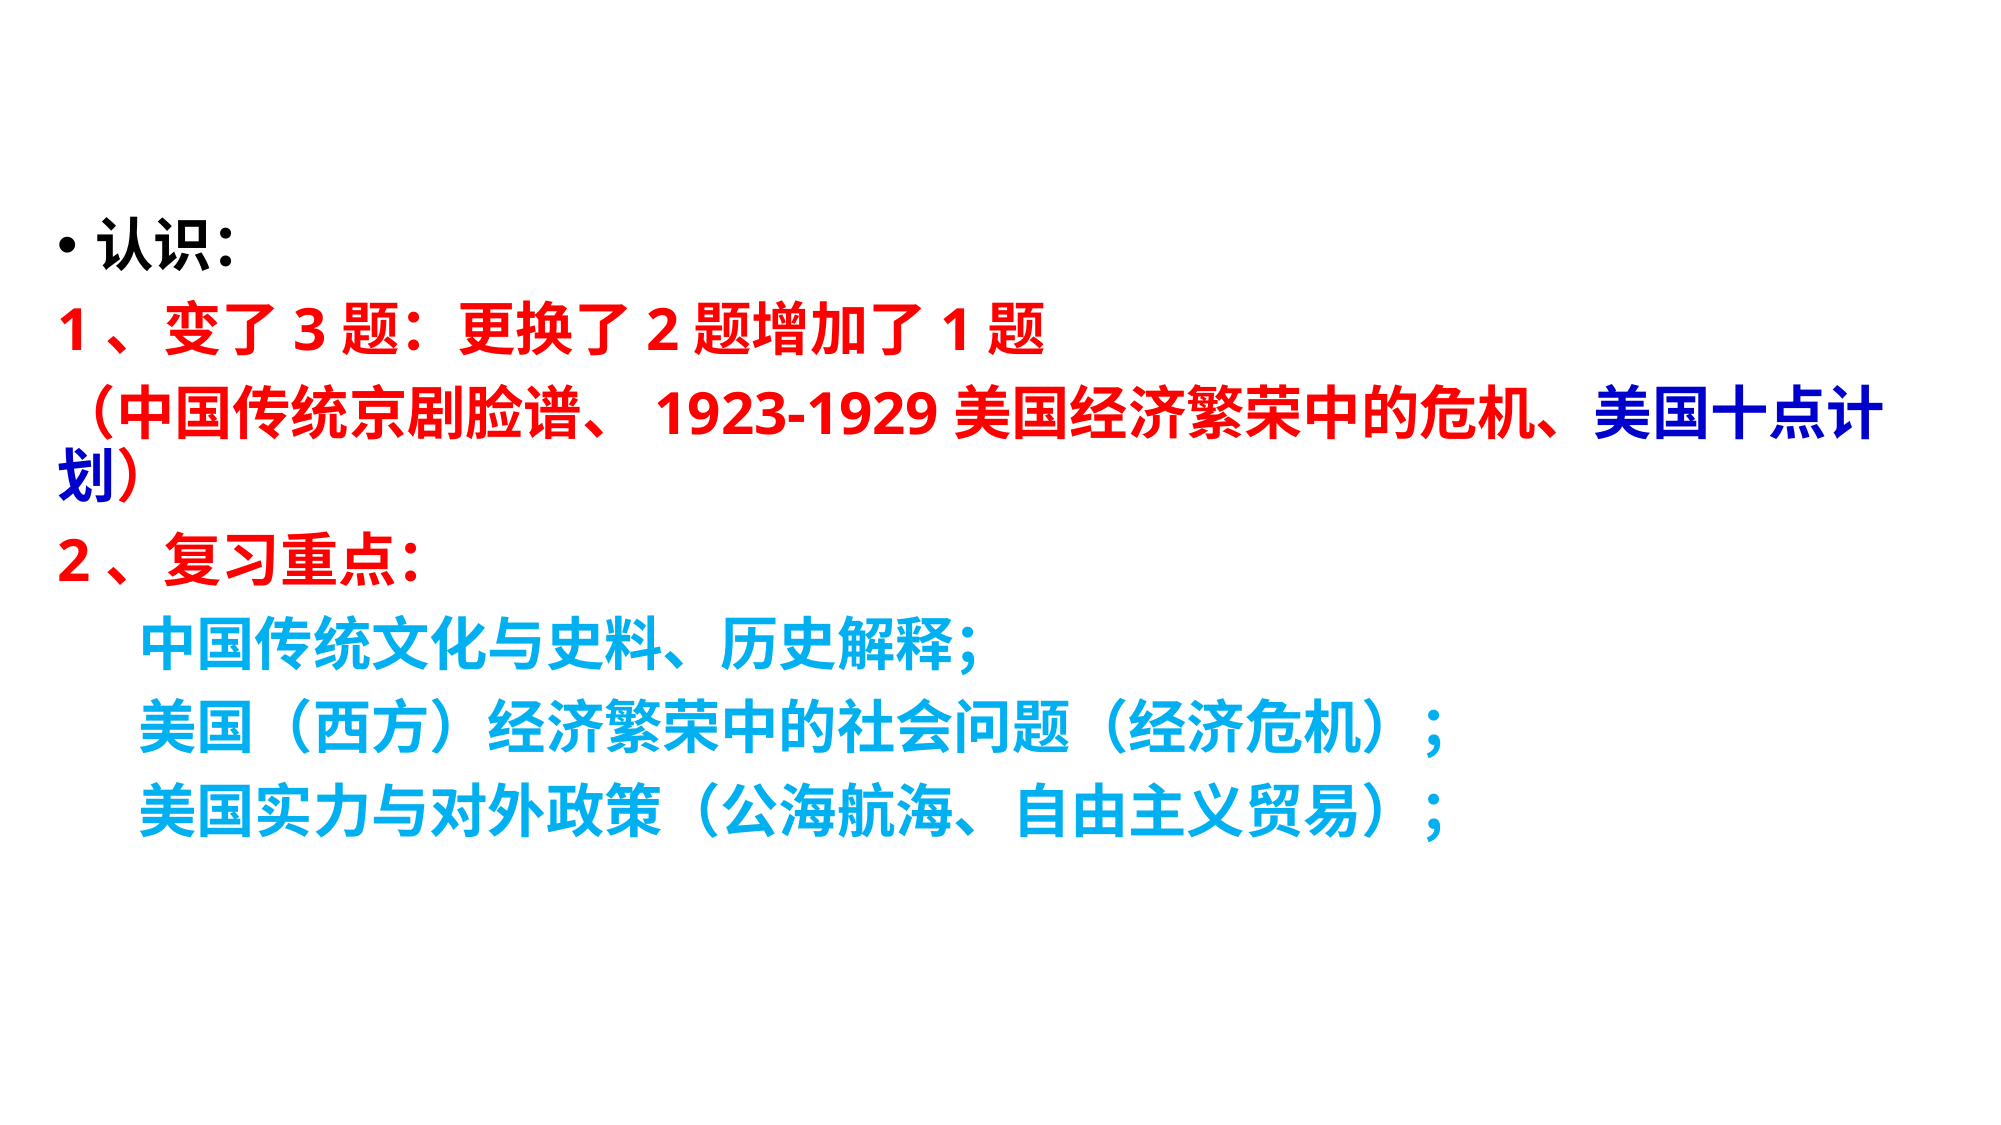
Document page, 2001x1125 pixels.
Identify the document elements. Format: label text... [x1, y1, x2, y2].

list 认识： 1、变了3题：更换了2题增加了1题 （中国传统京剧脸谱、1923-1929美国经济繁荣中的危机、美国十点计划） 2、复习重点： 中国传统文化与史料、历史解释； 美国（西方）经济繁荣中的社会问题（经济危机）； 美国实力与对外政策（公海航海、自由主义贸易）； [42, 208, 1950, 916]
